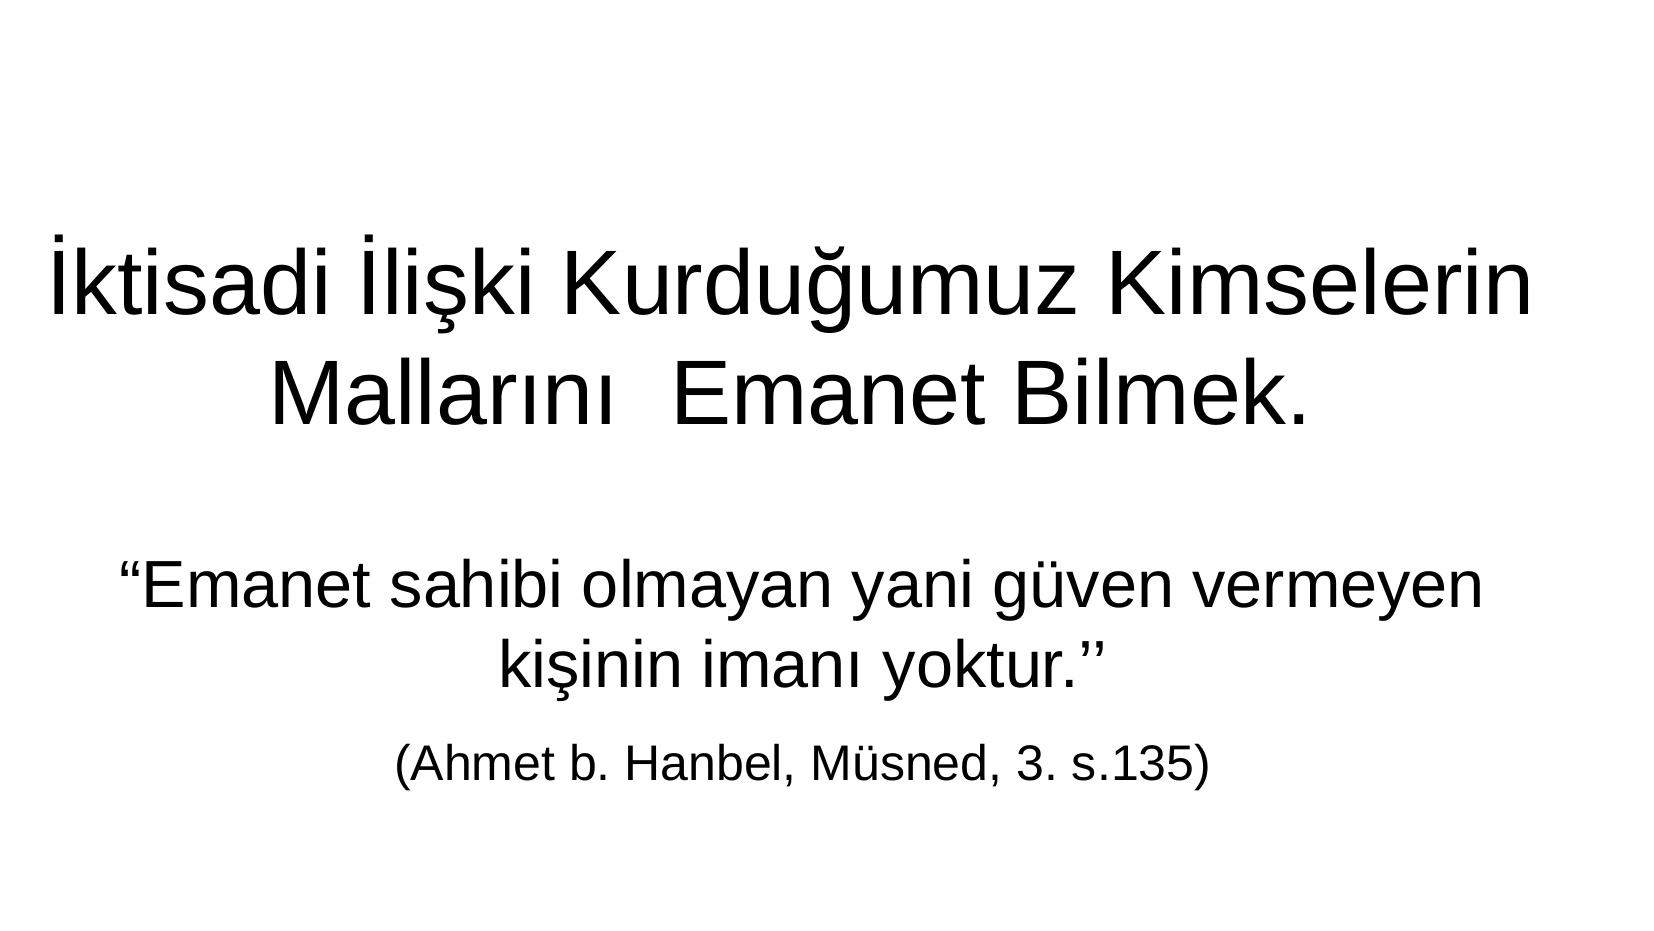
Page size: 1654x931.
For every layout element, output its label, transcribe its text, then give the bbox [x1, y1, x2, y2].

text_box İktisadi İlişki Kurduğumuz Kimselerin Mallarını Emanet Bilmek. [11, 204, 1571, 462]
text_box “Emanet sahibi olmayan yani güven vermeyen kişinin imanı yoktur.’’ (Ahmet b. Hanbel, Müsned, 3. s.135) [35, 540, 1571, 808]
